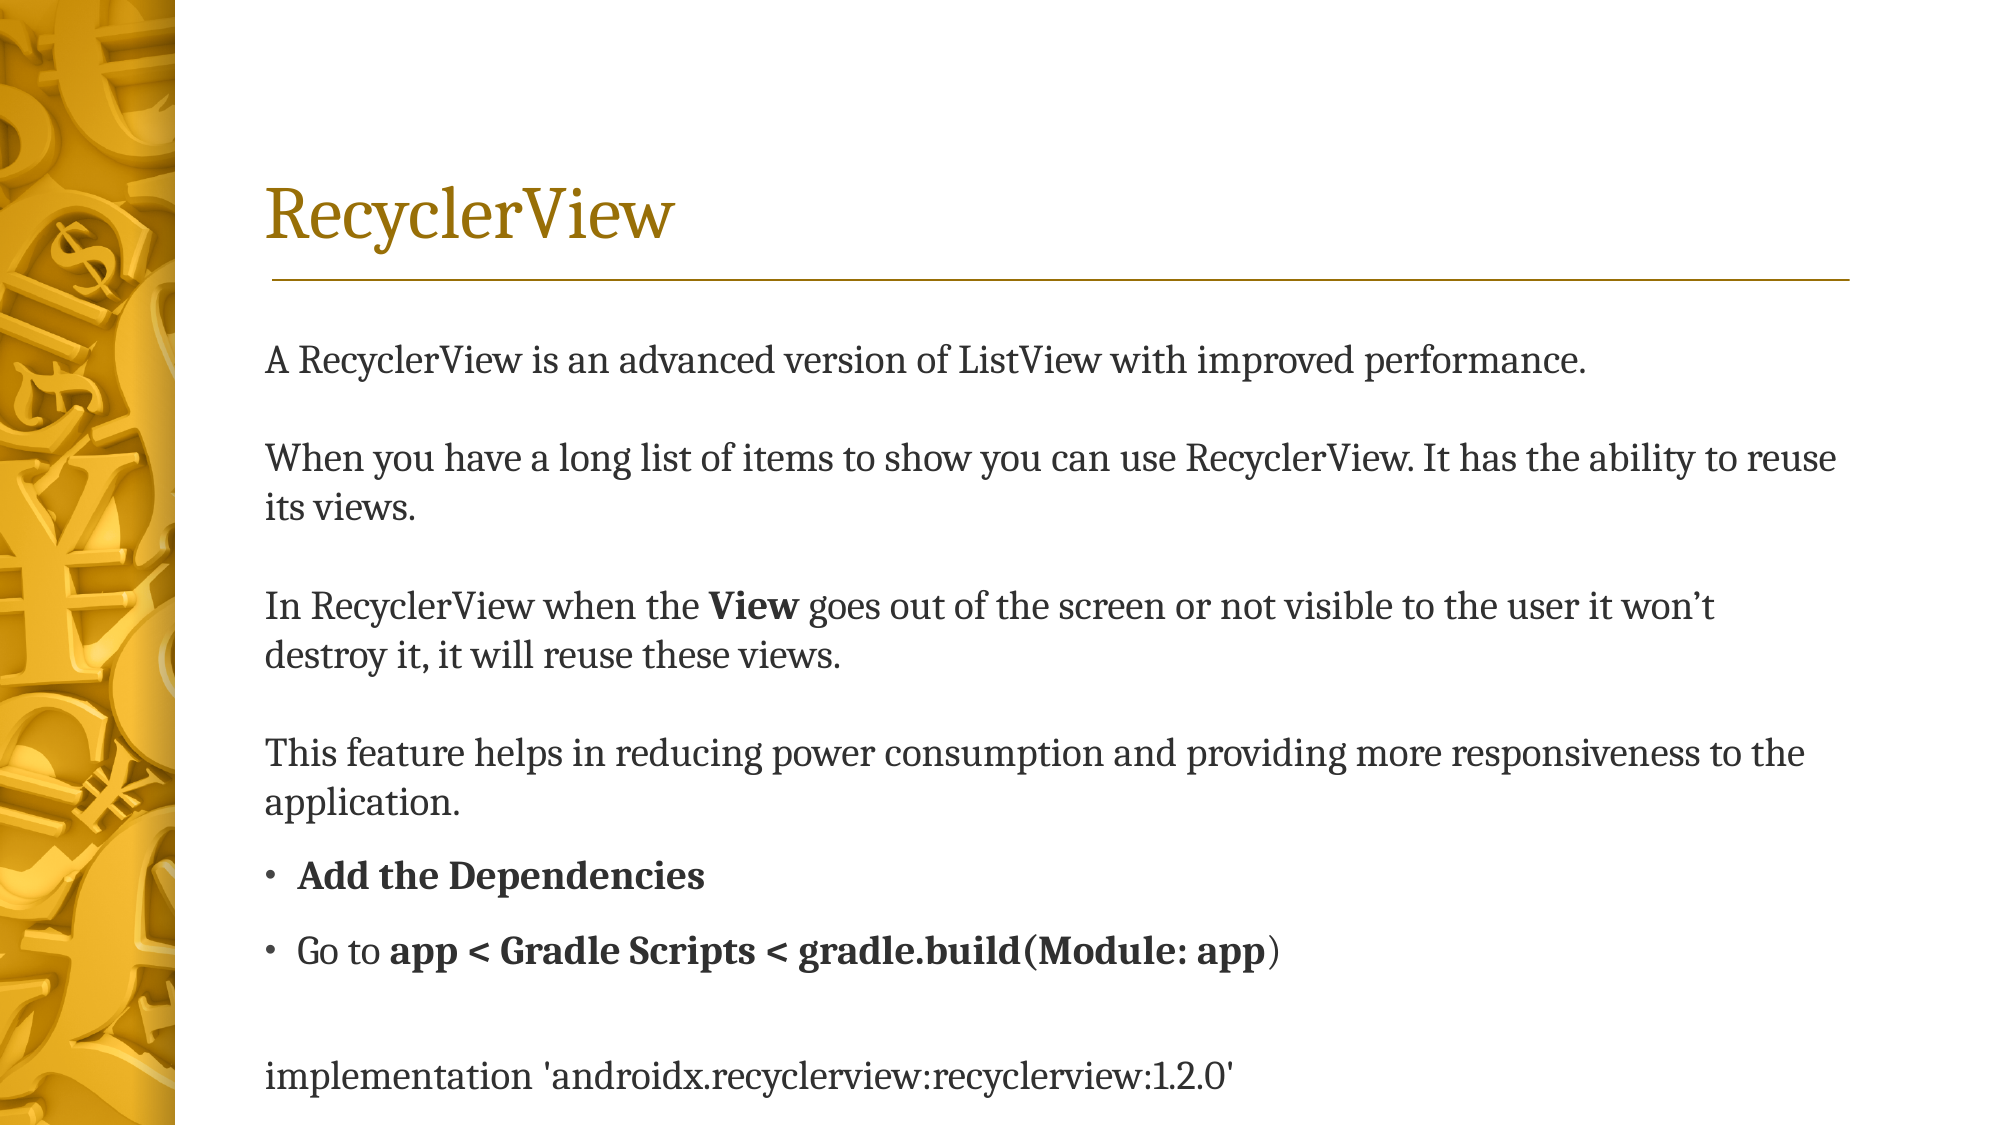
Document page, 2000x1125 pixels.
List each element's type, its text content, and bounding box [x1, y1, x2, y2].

list A RecyclerView is an advanced version of ListView with improved performance. When you have a long list of items to show you can use RecyclerView. It has the ability to reuse its views. In RecyclerView when the View goes out of the screen or not visible to the user it won’t destroy it, it will reuse these views. This feature helps in reducing power consumption and providing more responsiveness to the application. Add the Dependencies Go to app < Gradle Scripts < gradle.build(Module: app) implementation 'androidx.recyclerview:recyclerview:1.2.0' [249, 324, 1863, 1106]
picture [0, 0, 175, 1125]
title RecyclerView [249, 62, 1863, 263]
